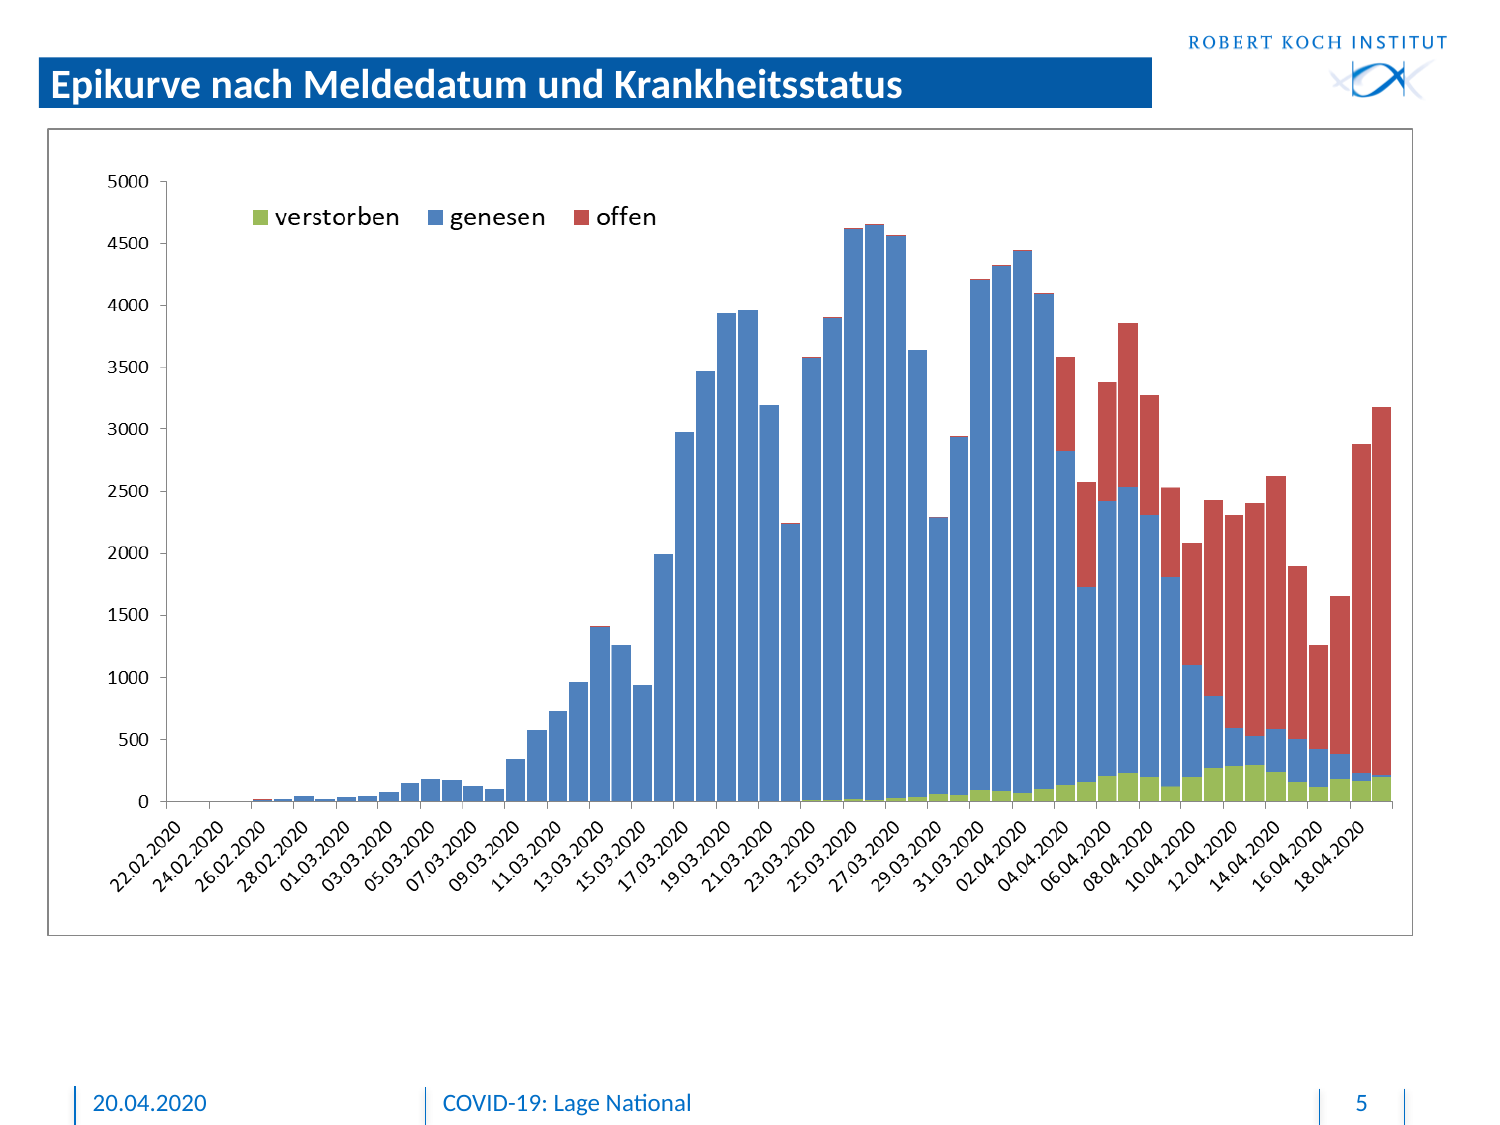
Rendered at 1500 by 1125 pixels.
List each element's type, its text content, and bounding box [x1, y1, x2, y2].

slide_number 5 [1321, 1086, 1403, 1119]
footer COVID-19: Lage National [442, 1086, 1293, 1119]
picture [1182, 29, 1454, 109]
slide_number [92, 1086, 398, 1119]
picture [47, 128, 1413, 937]
title Epikurve nach Meldedatum und Krankheitsstatus [38, 57, 1152, 108]
